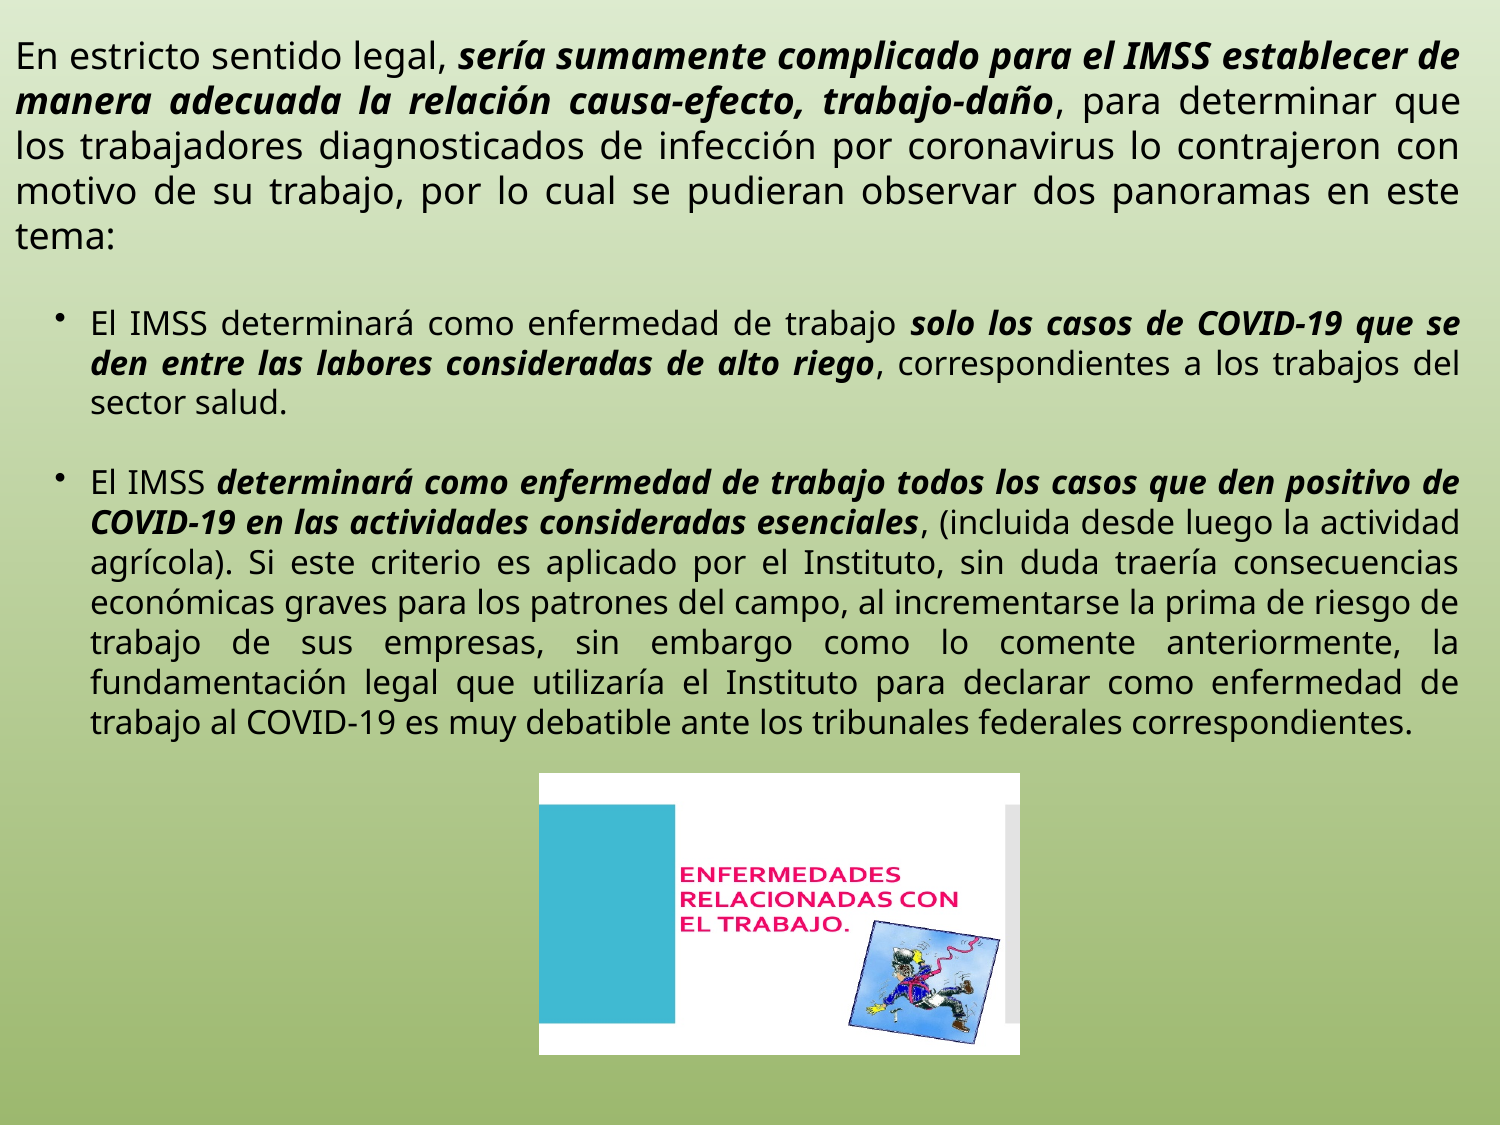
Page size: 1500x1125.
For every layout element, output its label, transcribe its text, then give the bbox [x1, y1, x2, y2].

picture [538, 773, 1020, 1055]
text_box En estricto sentido legal, sería sumamente complicado para el IMSS establecer de manera adecuada la relación causa-efecto, trabajo-daño, para determinar que los trabajadores diagnosticados de infección por coronavirus lo contrajeron con motivo de su trabajo, por lo cual se pudieran observar dos panoramas en este tema: El IMSS determinará como enfermedad de trabajo solo los casos de COVID-19 que se den entre las labores consideradas de alto riego, correspondientes a los trabajos del sector salud. El IMSS determinará como enfermedad de trabajo todos los casos que den positivo de COVID-19 en las actividades consideradas esenciales, (incluida desde luego la actividad agrícola). Si este criterio es aplicado por el Instituto, sin duda traería consecuencias económicas graves para los patrones del campo, al incrementarse la prima de riesgo de trabajo de sus empresas, sin embargo como lo comente anteriormente, la fundamentación legal que utilizaría el Instituto para declarar como enfermedad de trabajo al COVID-19 es muy debatible ante los tribunales federales correspondientes. [0, 24, 1477, 749]
